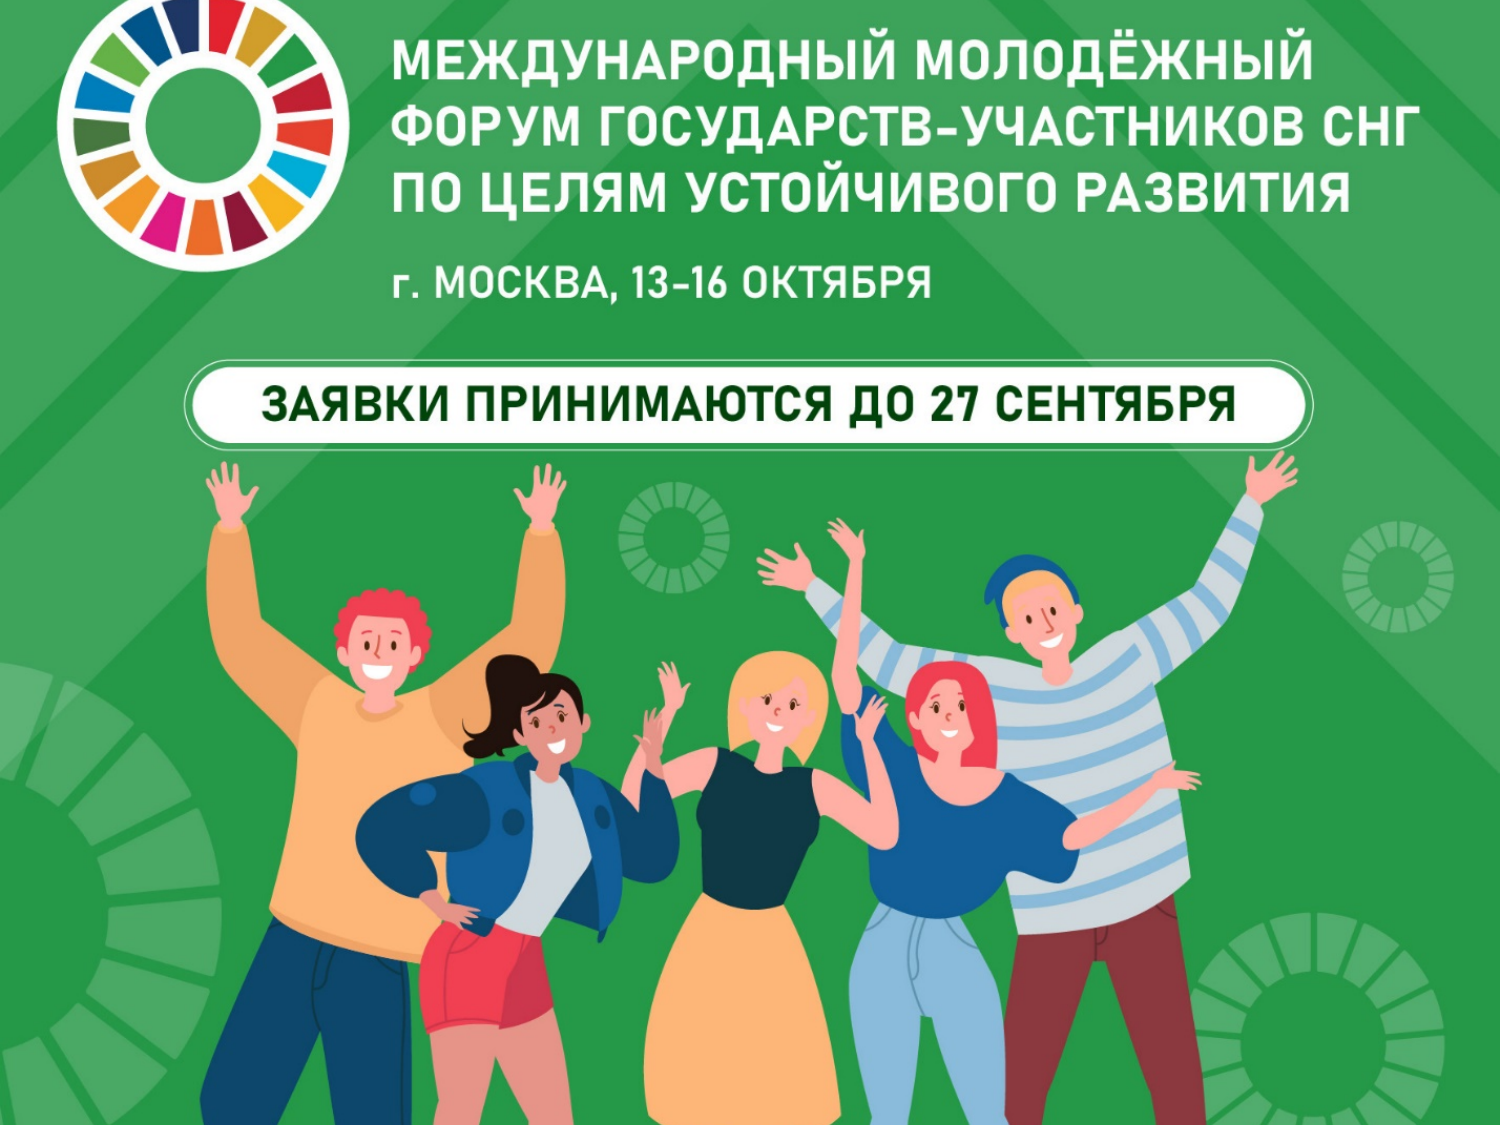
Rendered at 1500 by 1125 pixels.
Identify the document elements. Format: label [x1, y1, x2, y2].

list [0, 0, 1500, 1125]
